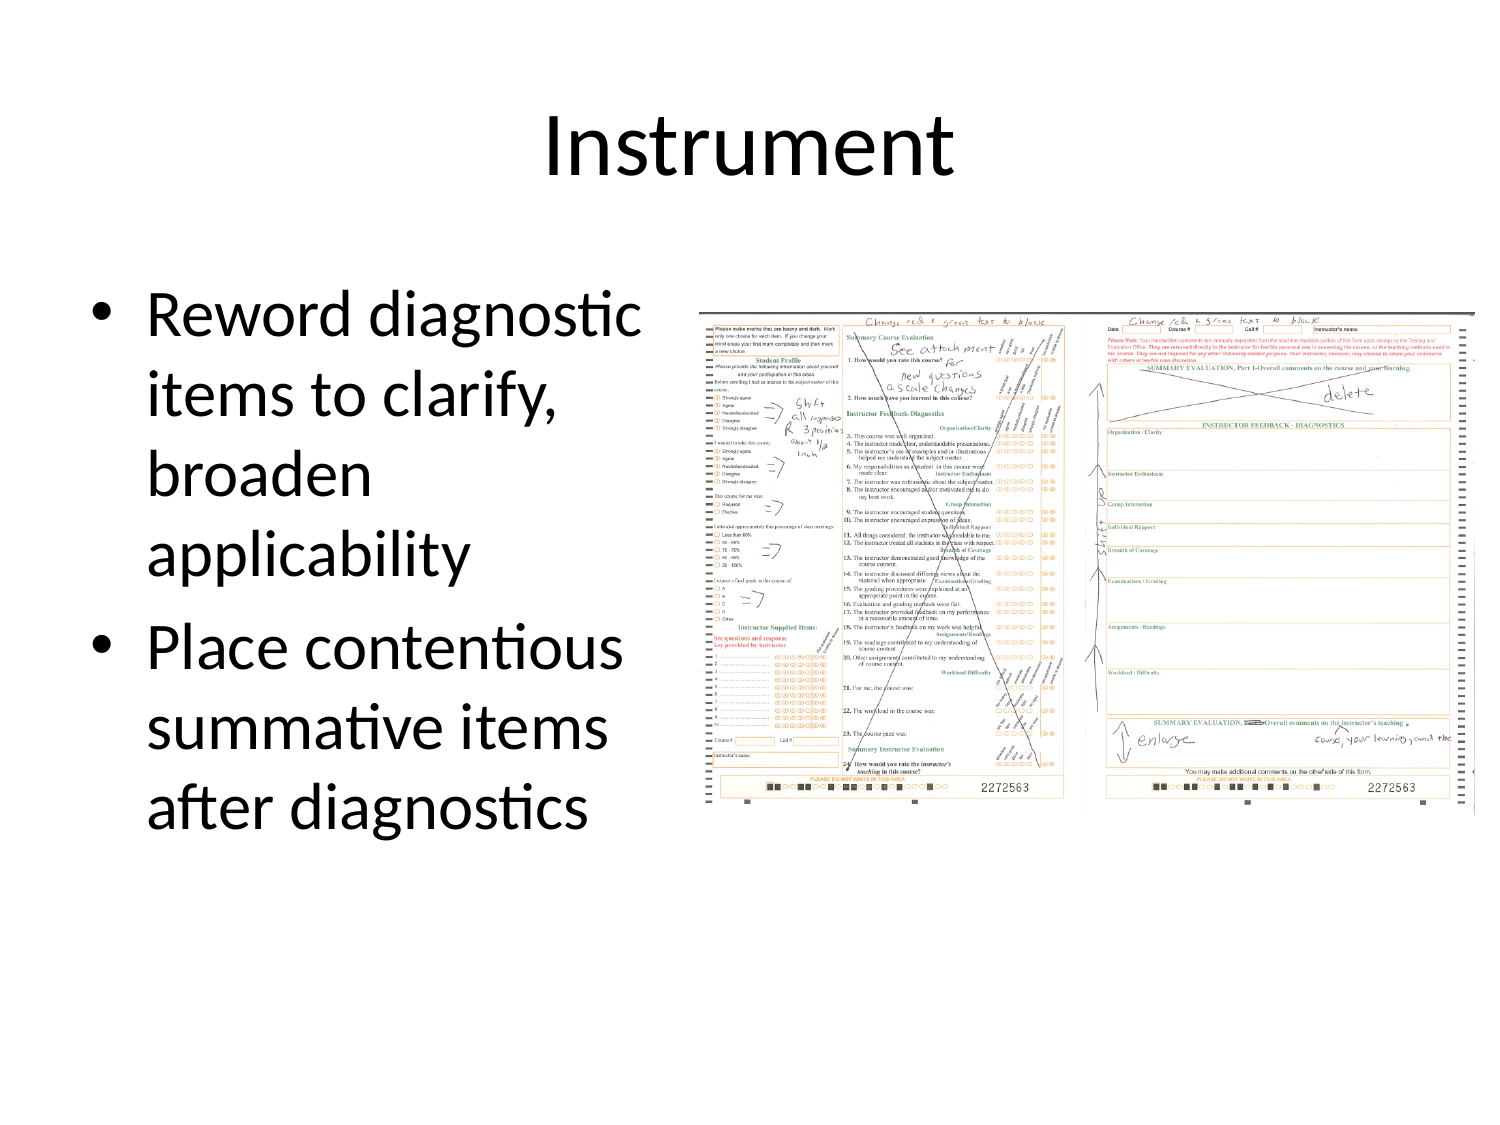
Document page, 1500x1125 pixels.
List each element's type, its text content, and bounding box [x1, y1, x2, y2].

picture [699, 312, 1476, 816]
list Reword diagnostic items to clarify, broaden applicability Place contentious summative items after diagnostics [75, 262, 675, 1013]
title Instrument [75, 45, 1425, 233]
